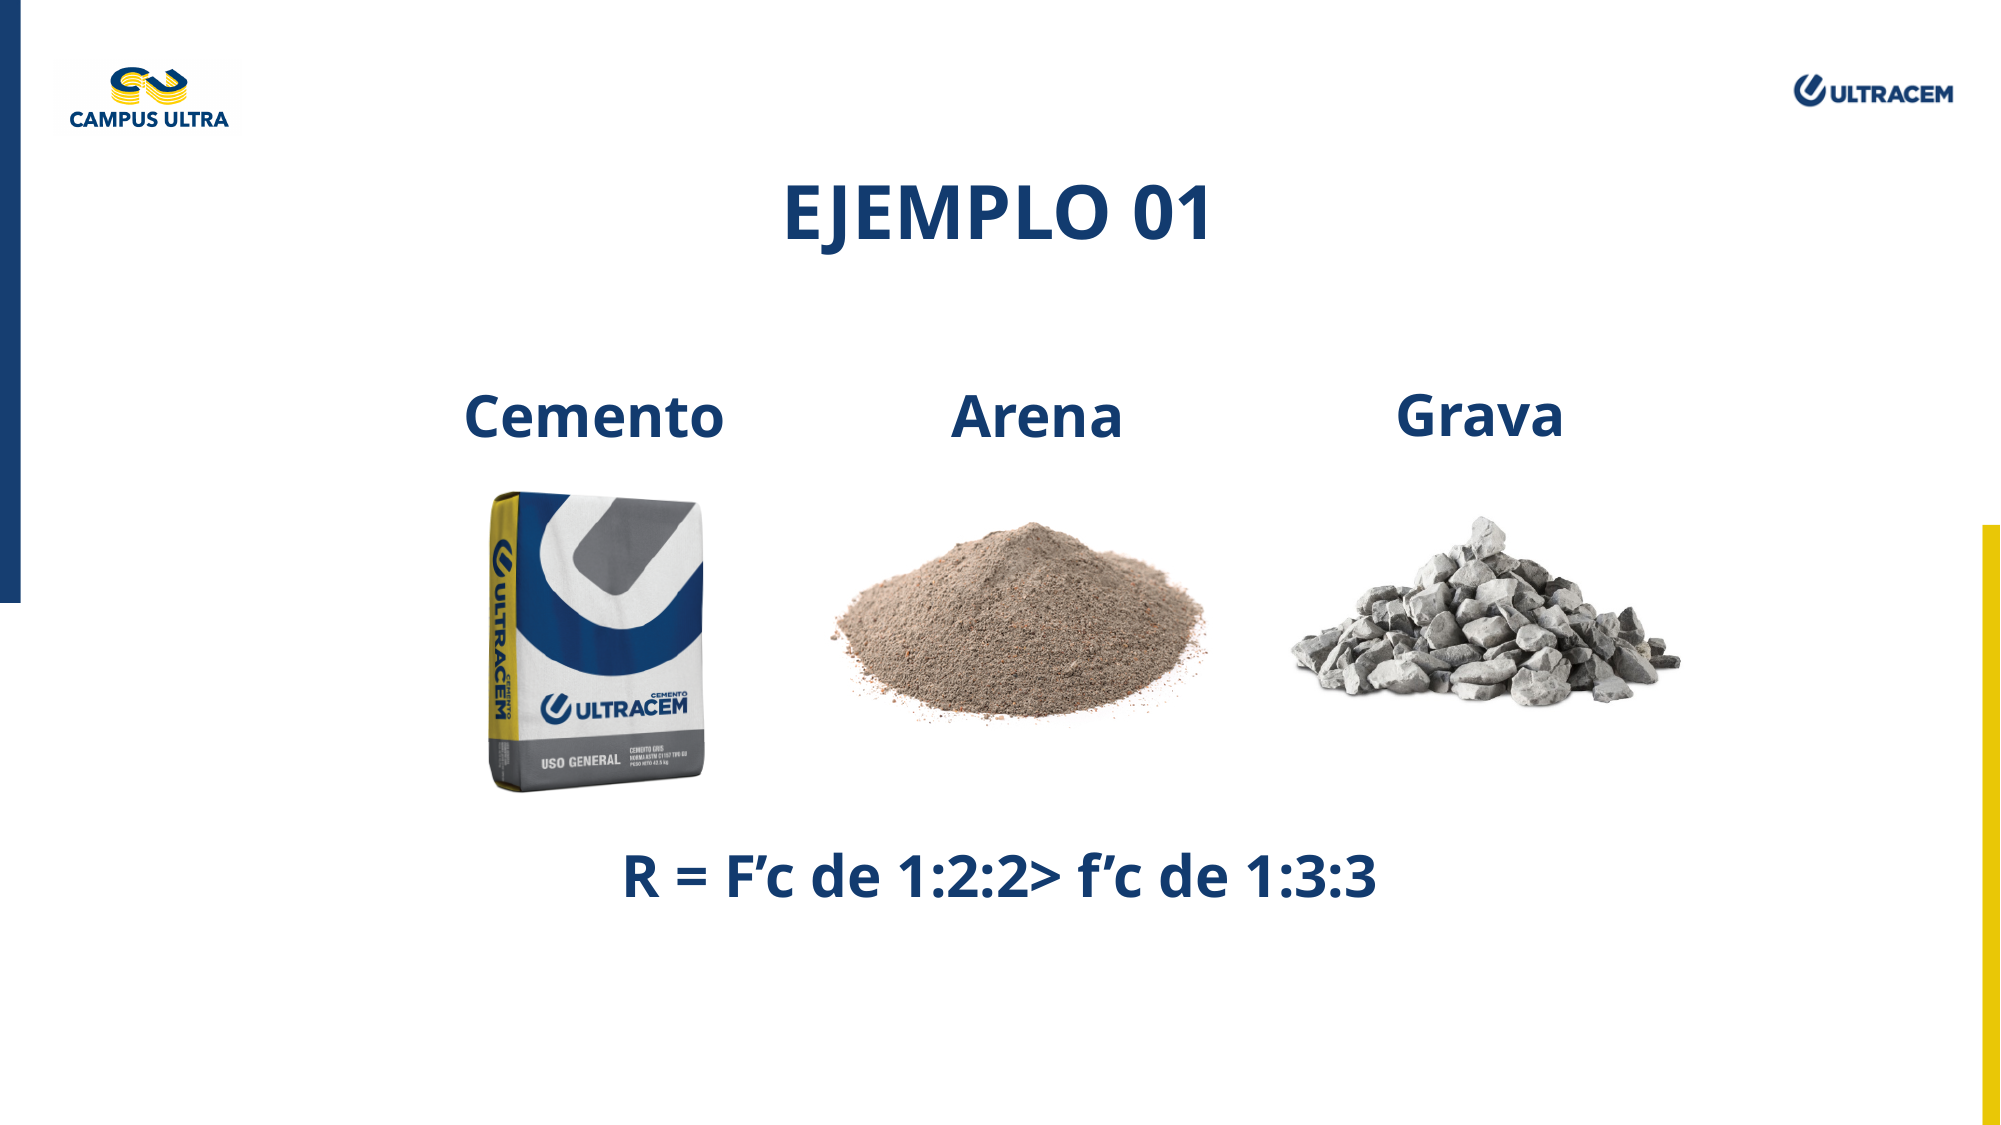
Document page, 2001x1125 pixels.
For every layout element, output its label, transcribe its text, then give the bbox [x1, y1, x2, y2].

picture [0, 0, 2000, 1125]
text_box R = F’c de 1:2:2> f’c de 1:3:3 [335, 780, 1665, 968]
text_box Grava [1259, 319, 1702, 508]
text_box [1600, 53, 1966, 188]
text_box EJEMPLO 01 [766, 166, 1234, 264]
text_box Arena [816, 320, 1259, 508]
text_box Cemento [373, 320, 816, 508]
